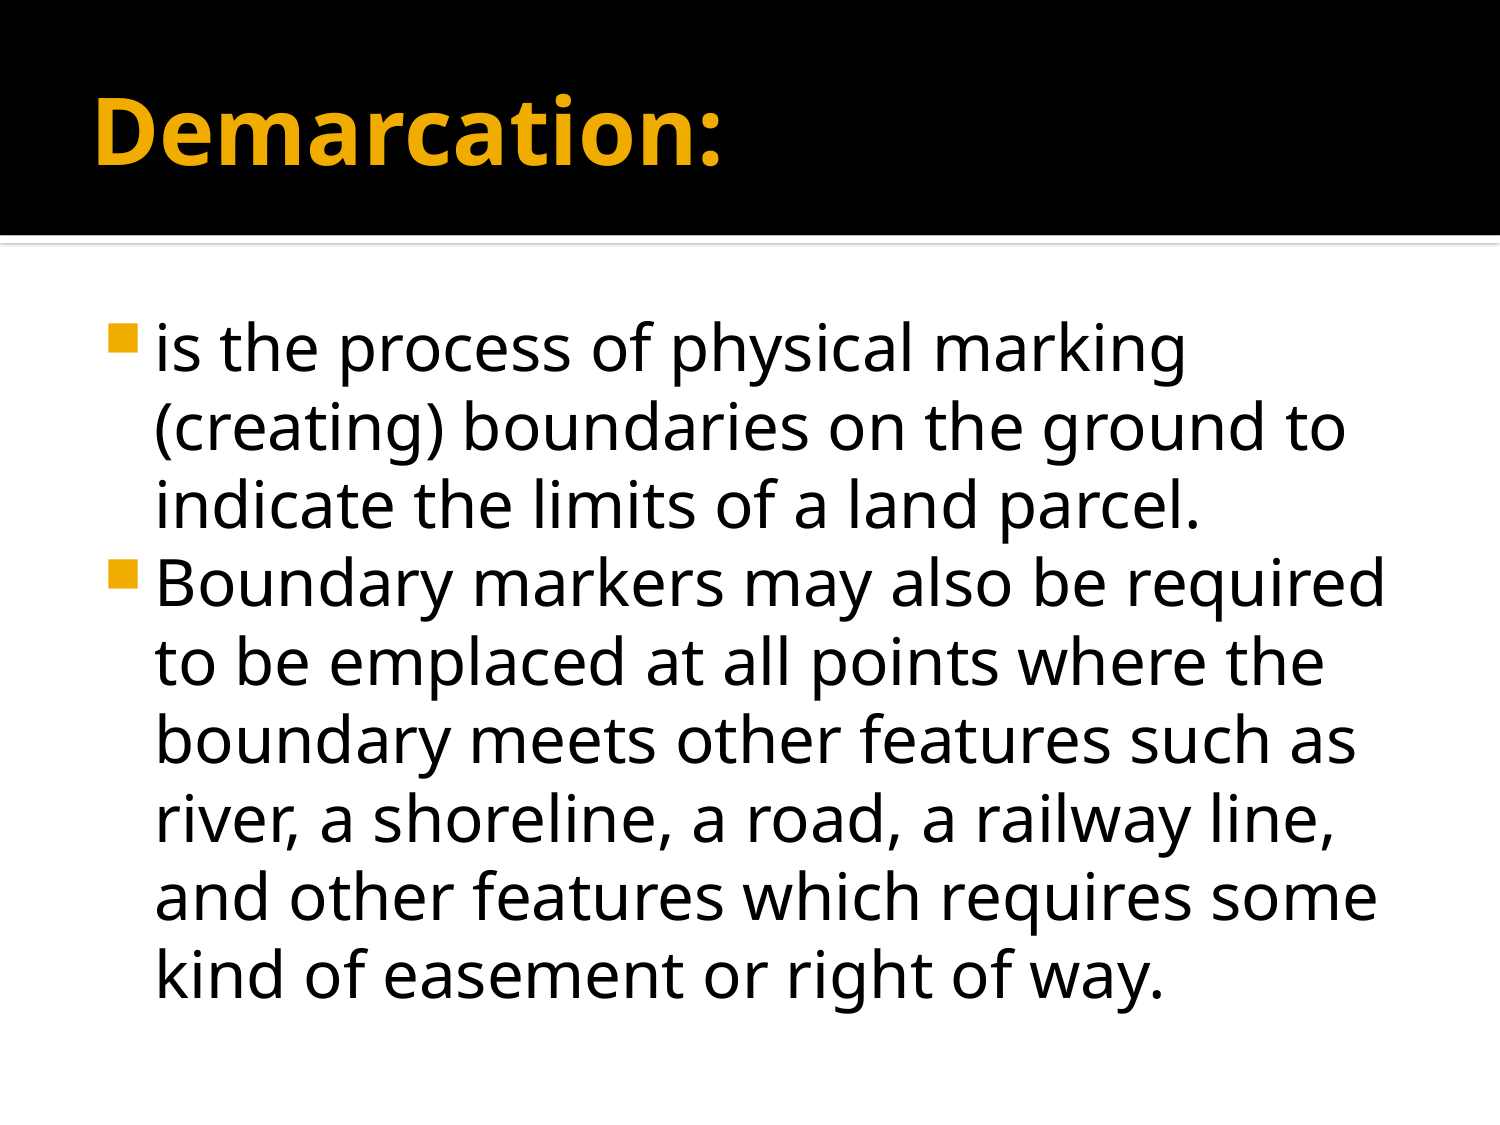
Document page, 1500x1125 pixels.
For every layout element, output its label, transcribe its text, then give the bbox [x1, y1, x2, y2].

list is the process of physical marking (creating) boundaries on the ground to indicate the limits of a land parcel. Boundary markers may also be required to be emplaced at all points where the boundary meets other features such as river, a shoreline, a road, a railway line, and other features which requires some kind of easement or right of way. [75, 291, 1425, 1050]
title Demarcation: [75, 25, 1425, 231]
